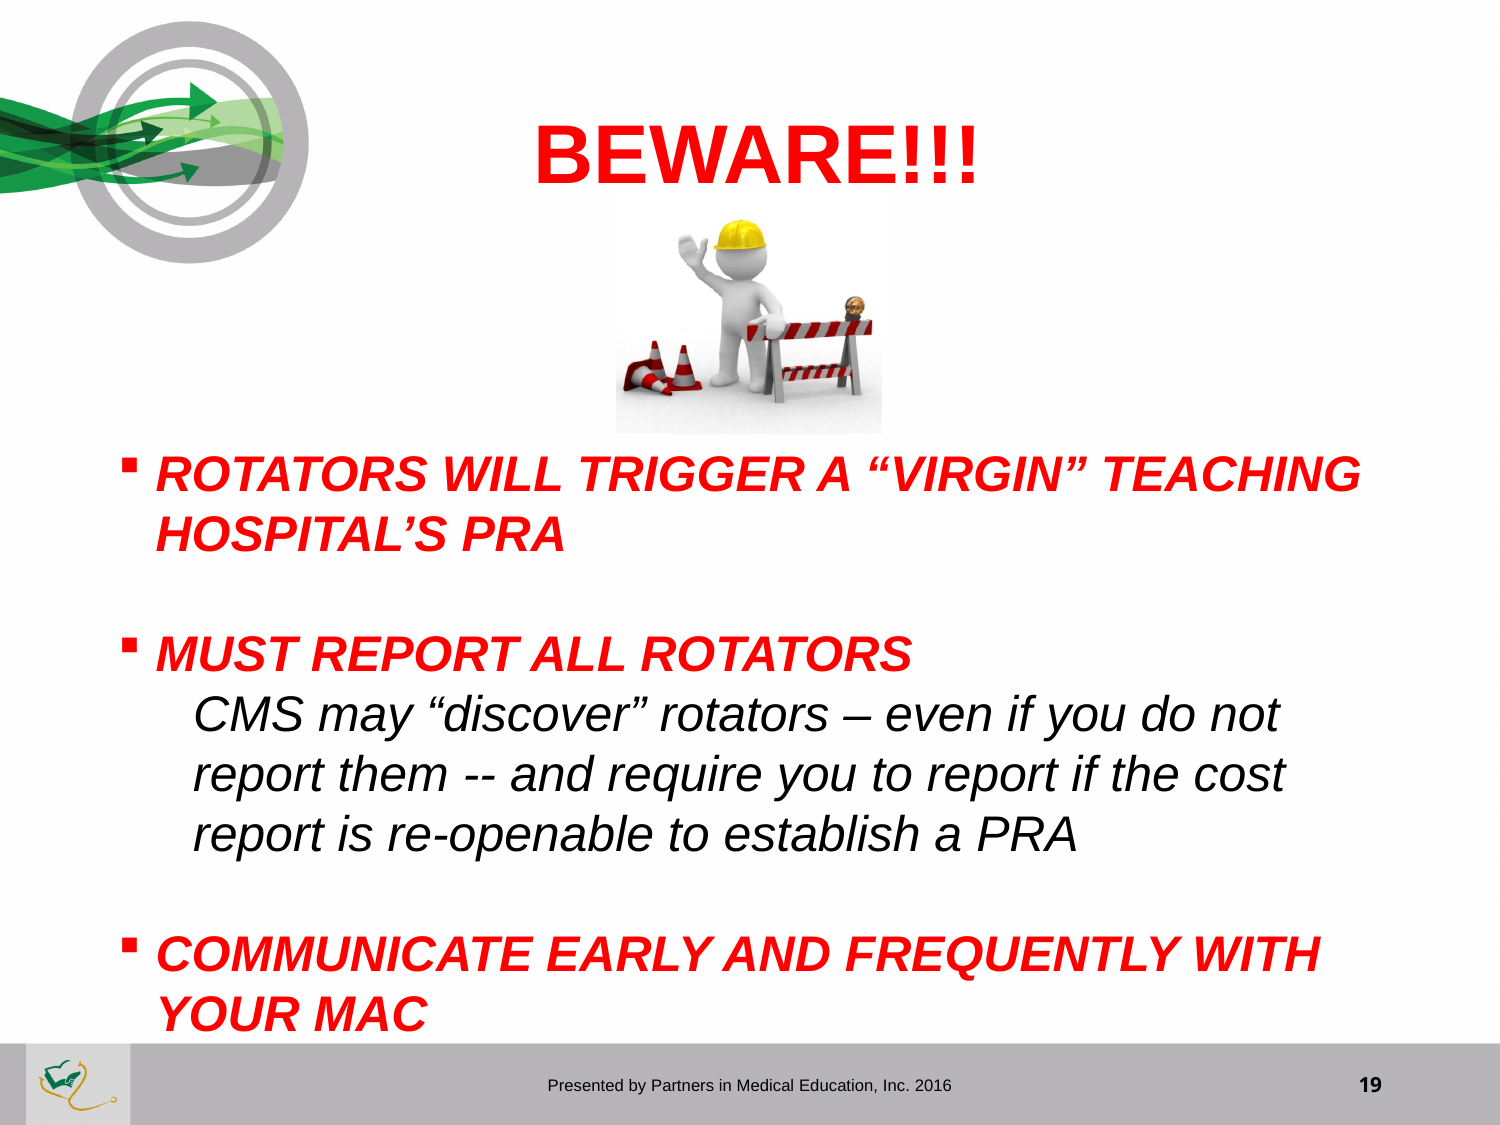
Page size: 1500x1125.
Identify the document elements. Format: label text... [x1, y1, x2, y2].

footer Presented by Partners in Medical Education, Inc. 2016 [496, 1055, 1004, 1116]
picture [0, 0, 1500, 1125]
slide_number 19 [1059, 1055, 1397, 1116]
title BEWARE!!! [222, 48, 1294, 266]
list ROTATORS WILL TRIGGER A “VIRGIN” TEACHING HOSPITAL’S PRA MUST REPORT ALL ROTATORS CMS may “discover” rotators – even if you do not report them -- and require you to report if the cost report is re-openable to establish a PRA COMMUNICATE EARLY AND FREQUENTLY WITH YOUR MAC [103, 433, 1397, 1125]
